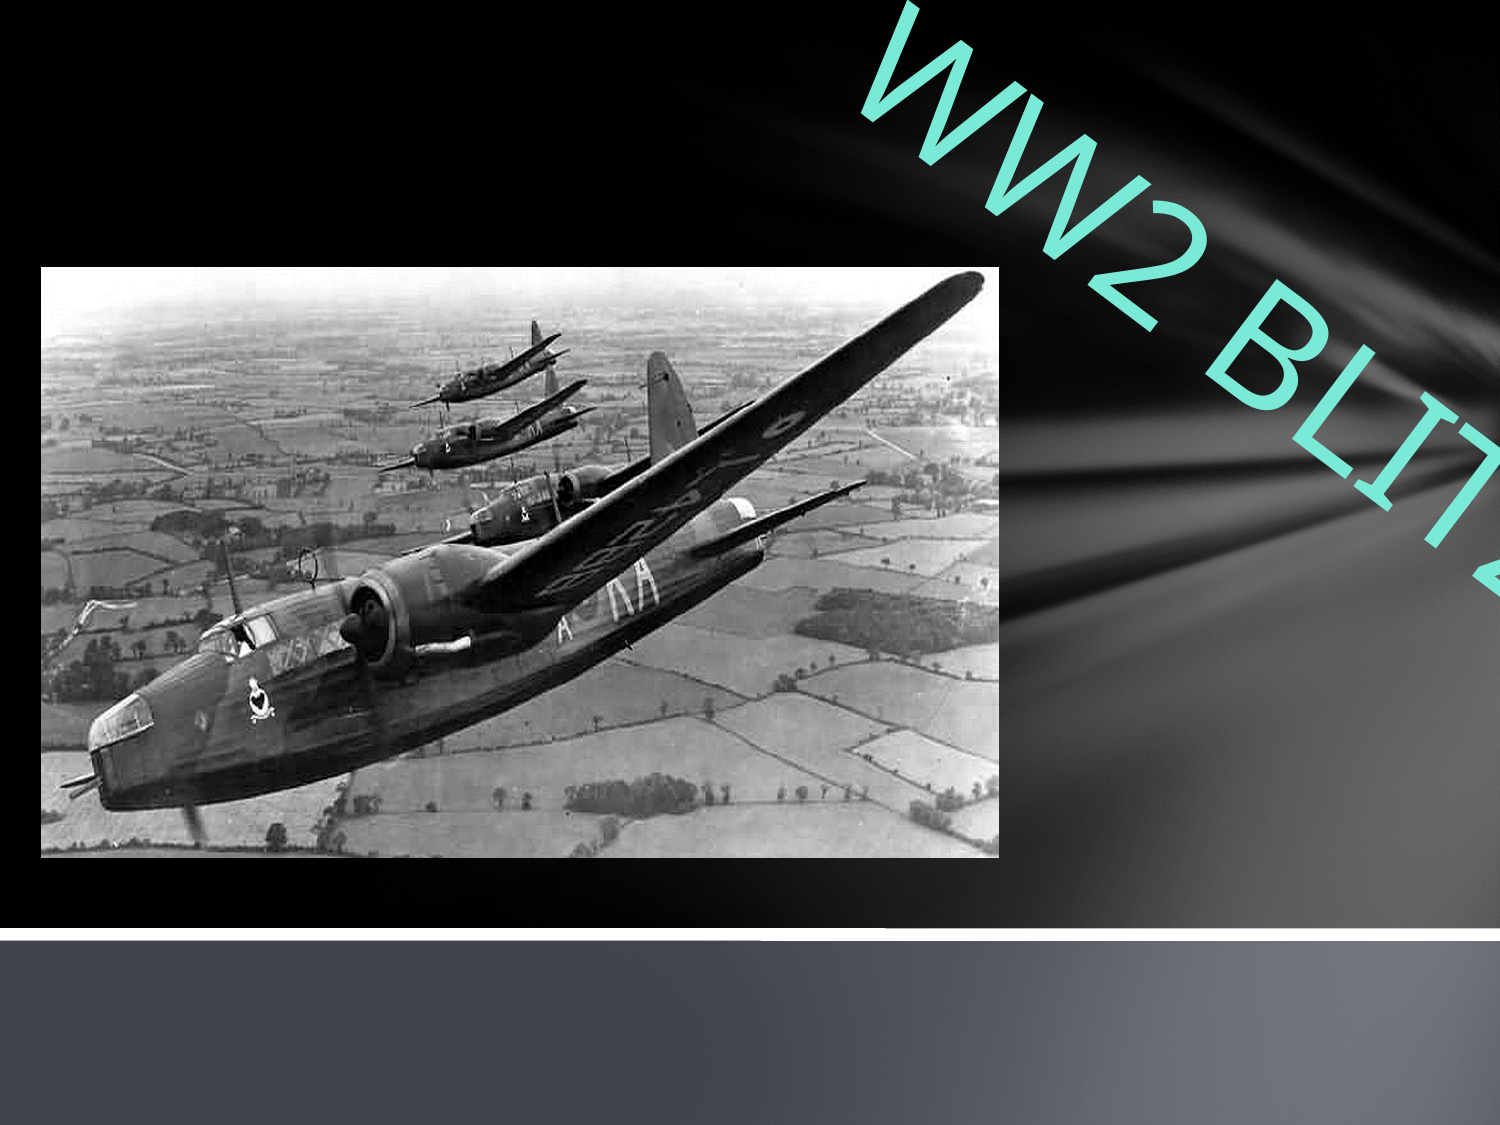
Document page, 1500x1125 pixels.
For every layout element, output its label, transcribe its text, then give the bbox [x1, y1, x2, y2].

picture [40, 266, 999, 858]
title WW2 BLITZ [763, 0, 1500, 650]
